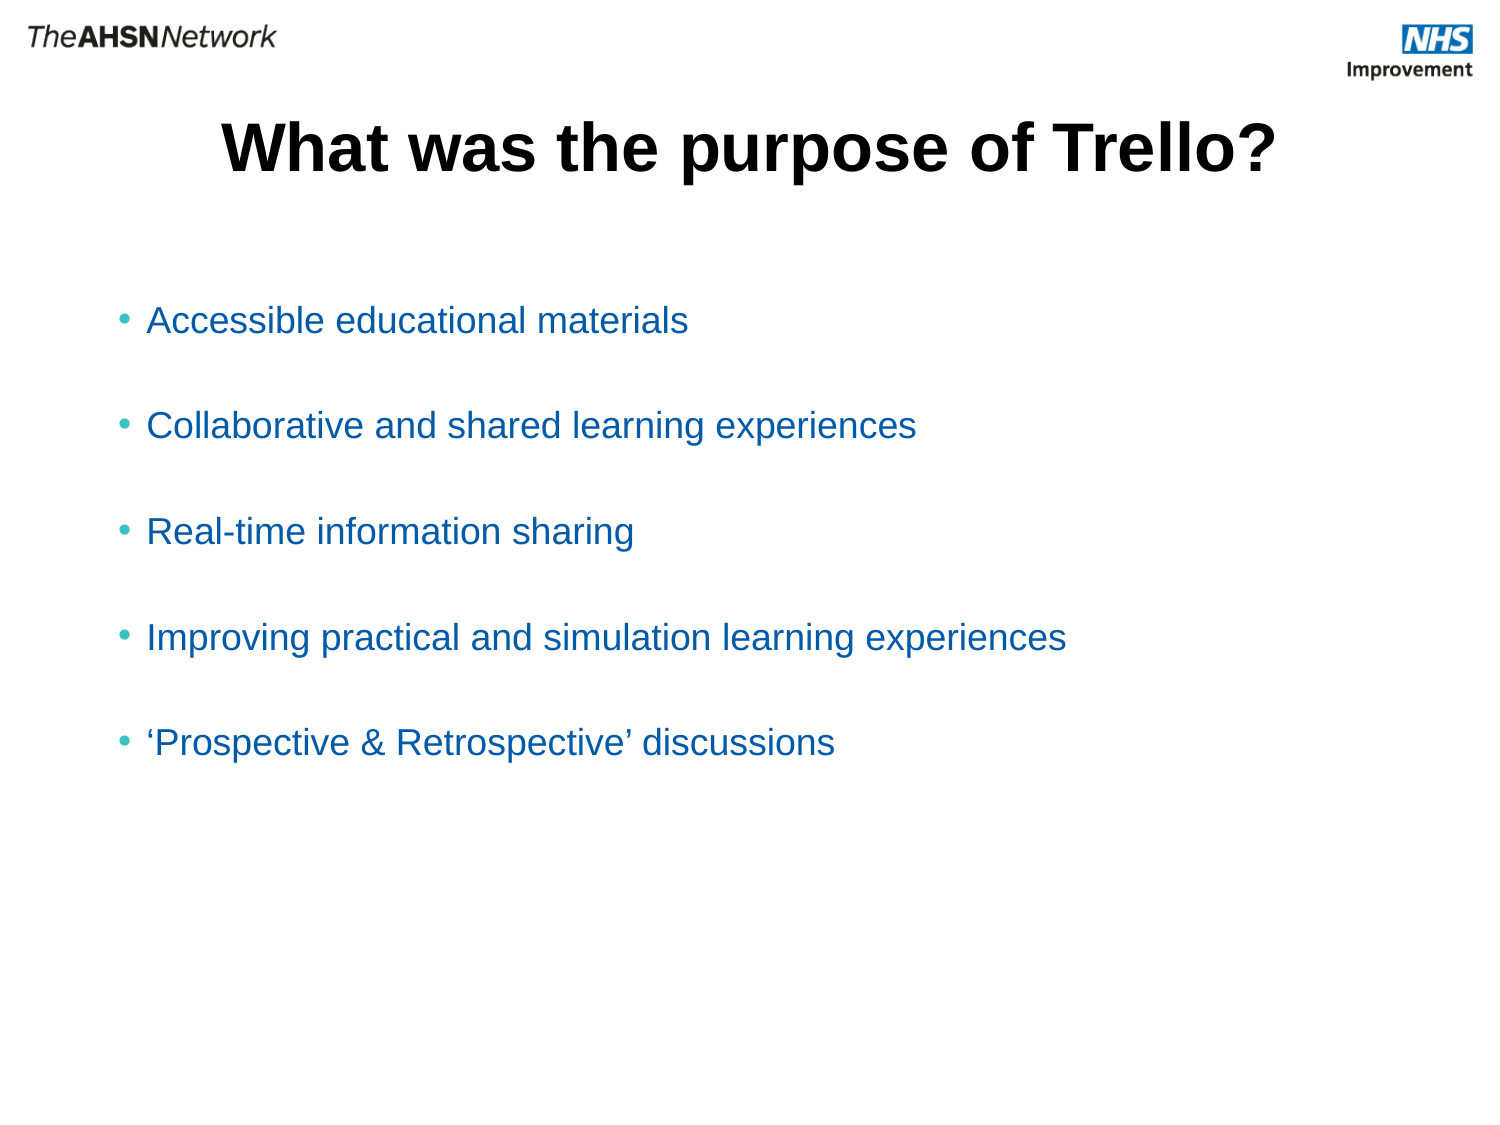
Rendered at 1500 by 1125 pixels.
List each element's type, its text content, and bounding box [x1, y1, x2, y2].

list Accessible educational materials Collaborative and shared learning experiences Real-time information sharing Improving practical and simulation learning experiences ‘Prospective & Retrospective’ discussions [103, 243, 1397, 1015]
picture [28, 24, 278, 48]
title What was the purpose of Trello? [103, 112, 1397, 220]
picture [1347, 24, 1473, 81]
